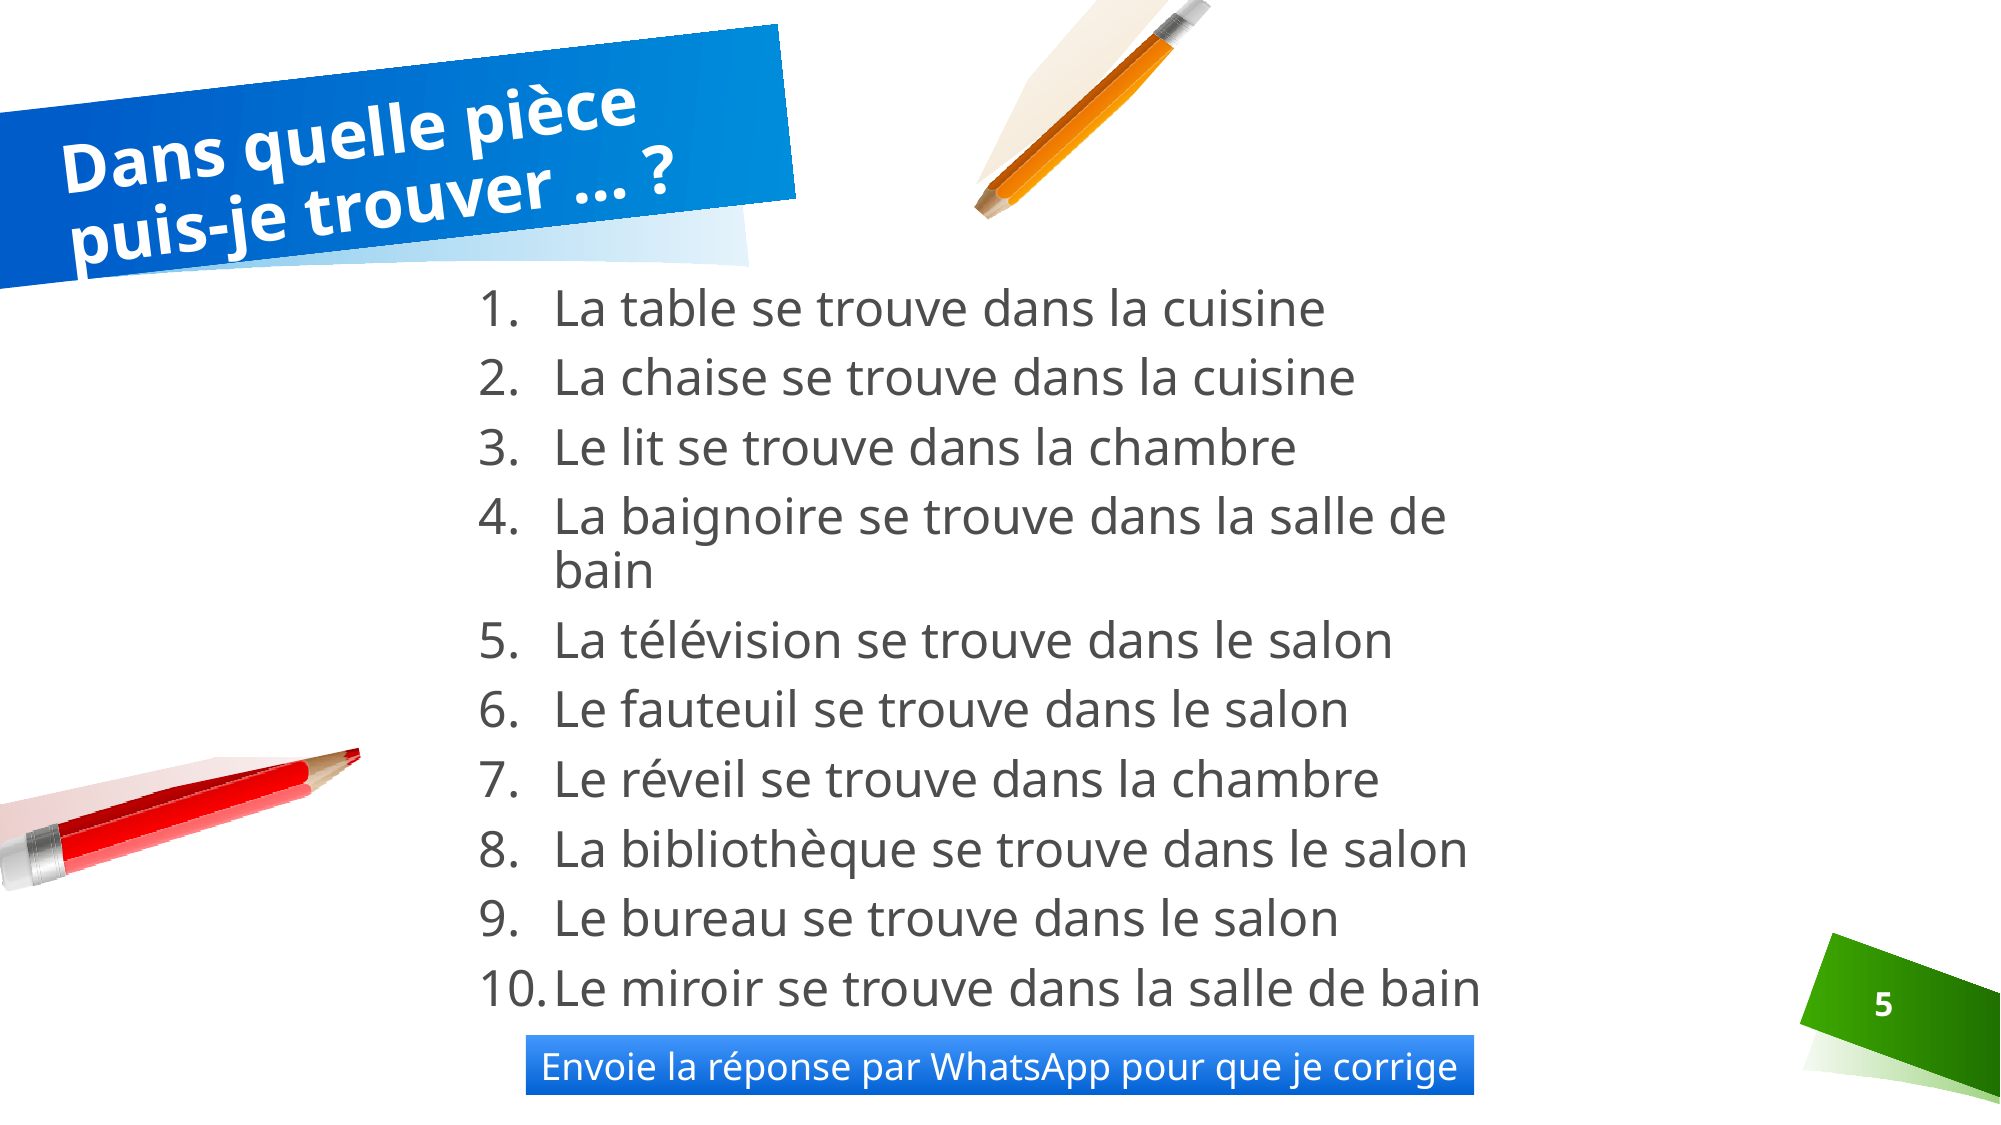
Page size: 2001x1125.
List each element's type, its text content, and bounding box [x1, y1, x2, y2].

text_box Envoie la réponse par WhatsApp pour que je corrige [525, 1035, 1475, 1095]
slide_number 5 [1831, 975, 1937, 1036]
list La table se trouve dans la cuisine La chaise se trouve dans la cuisine Le lit se trouve dans la chambre La baignoire se trouve dans la salle de bain La télévision se trouve dans le salon Le fauteuil se trouve dans le salon Le réveil se trouve dans la chambre La bibliothèque se trouve dans le salon Le bureau se trouve dans le salon Le miroir se trouve dans la salle de bain [463, 275, 1537, 1036]
title Dans quelle pièce puis-je trouver … ? [36, 15, 779, 319]
picture [956, 0, 1217, 237]
picture [0, 747, 373, 894]
